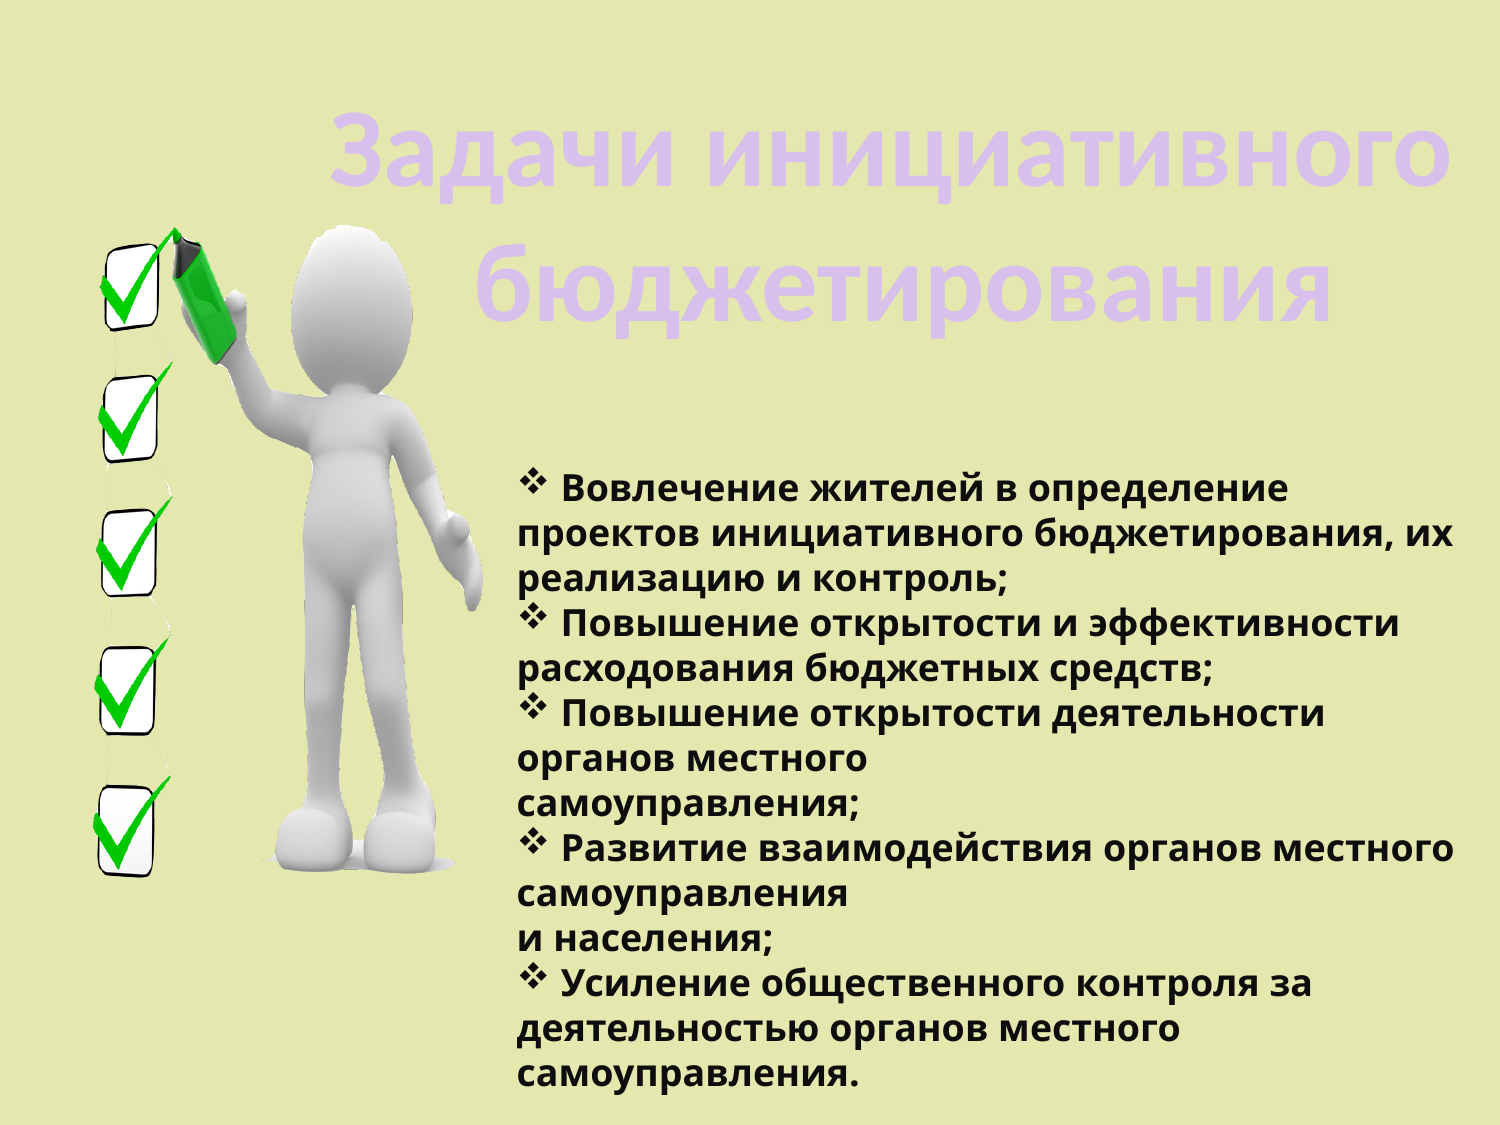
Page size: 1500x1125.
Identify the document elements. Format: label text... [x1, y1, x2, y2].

text_box Задачи инициативного бюджетирования [314, 66, 1495, 352]
text_box Вовлечение жителей в определение проектов инициативного бюджетирования, их реализацию и контроль; Повышение открытости и эффективности расходования бюджетных средств; Повышение открытости деятельности органов местного самоуправления; Развитие взаимодействия органов местного самоуправления и населения; Усиление общественного контроля за деятельностью органов местного самоуправления. [501, 456, 1471, 1101]
picture [52, 148, 514, 906]
